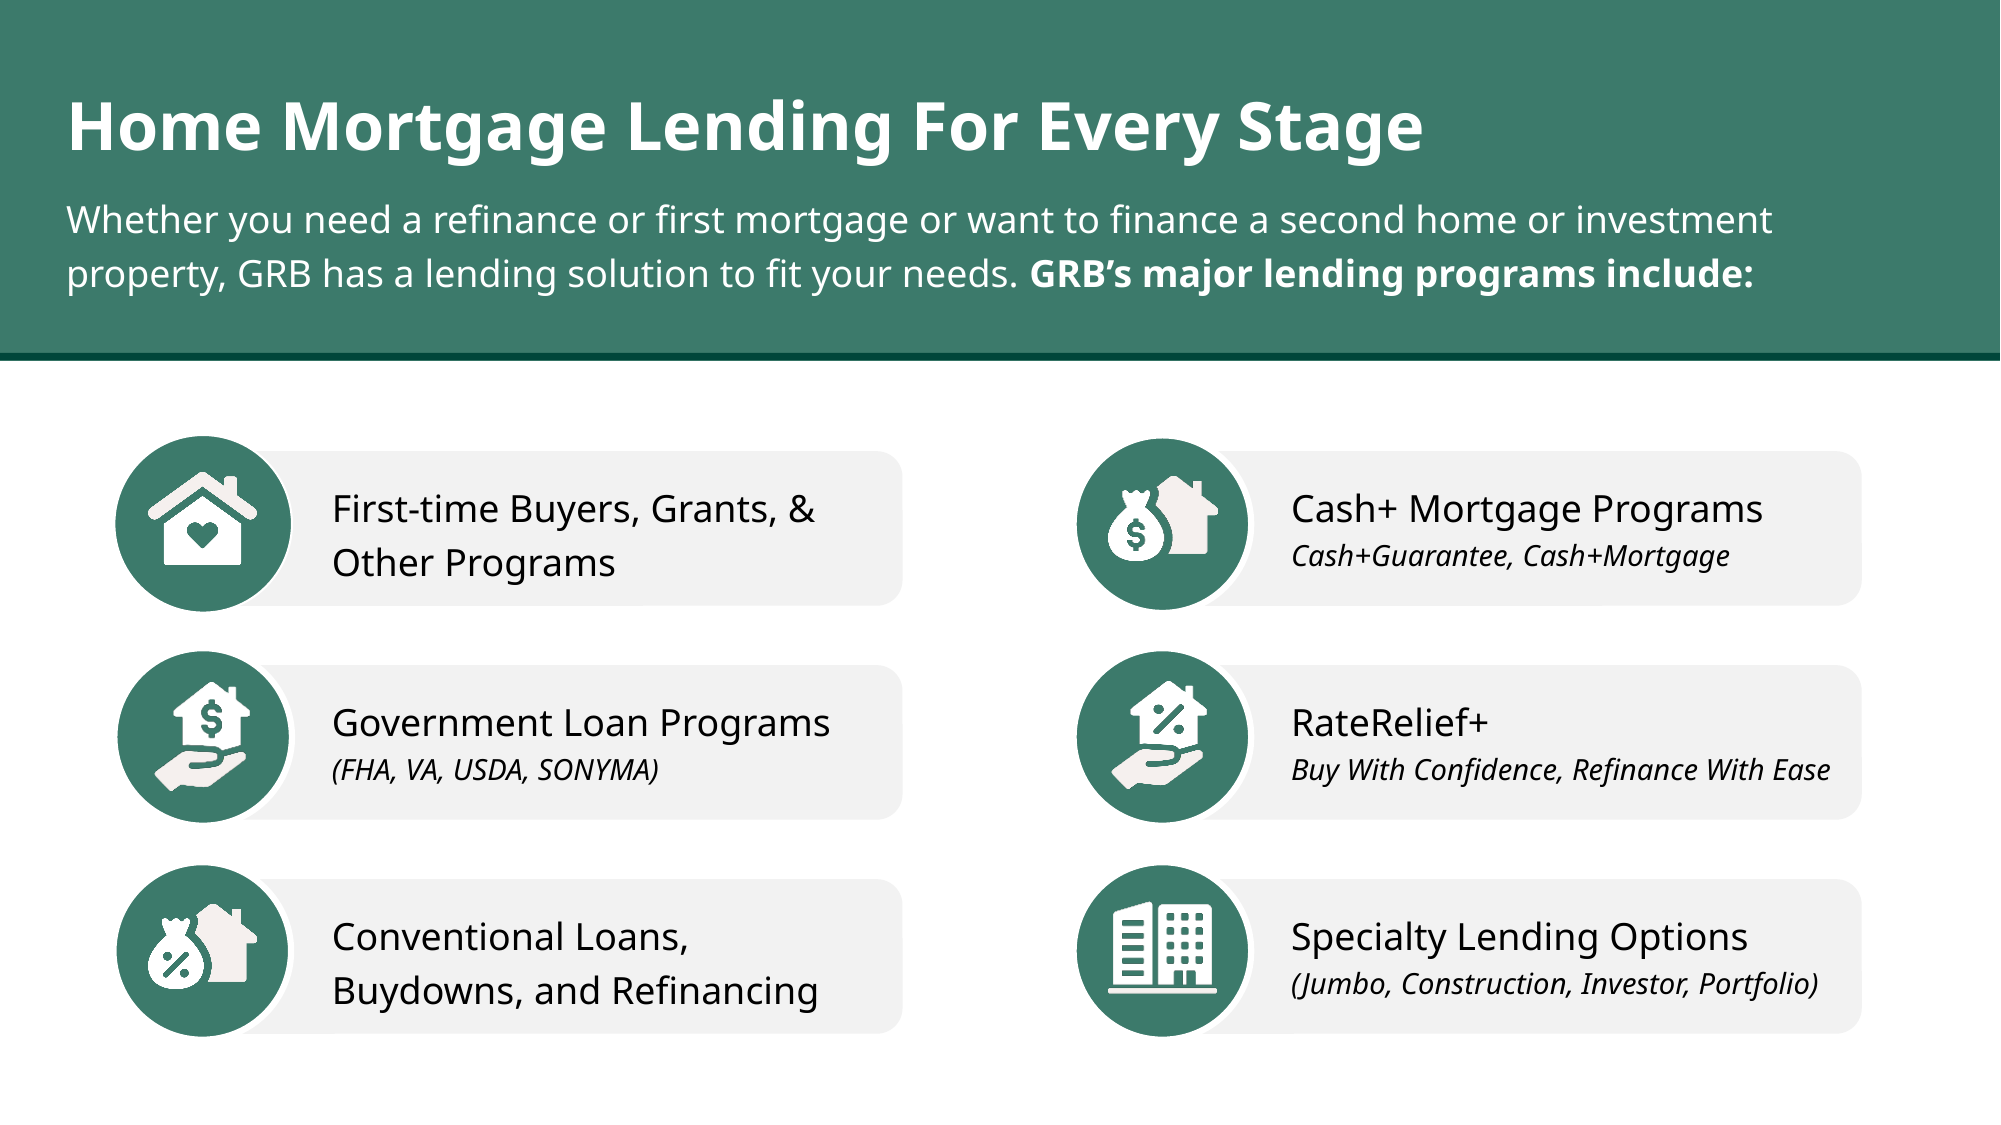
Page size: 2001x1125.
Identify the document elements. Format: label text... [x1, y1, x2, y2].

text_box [195, 451, 903, 606]
text_box [112, 861, 257, 1041]
text_box Home Mortgage Lending For Every Stage Whether you need a refinance or first mortgage or want to finance a second home or investment property, GRB has a lending solution to fit your needs. GRB’s major lending programs include: [51, 60, 1949, 303]
text_box [1072, 434, 1215, 615]
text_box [1155, 451, 1862, 606]
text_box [195, 665, 903, 820]
text_box [113, 433, 256, 614]
text_box [1072, 647, 1217, 827]
picture [1108, 464, 1218, 573]
picture [148, 682, 257, 791]
text_box [1072, 861, 1217, 1041]
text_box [1155, 665, 1862, 820]
picture [147, 892, 257, 1001]
text_box [0, 0, 2000, 352]
picture [1105, 681, 1214, 789]
picture [1108, 893, 1217, 1002]
text_box [113, 647, 257, 827]
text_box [195, 879, 903, 1034]
text_box [0, 352, 2000, 361]
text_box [1155, 879, 1862, 1034]
picture [147, 464, 257, 573]
